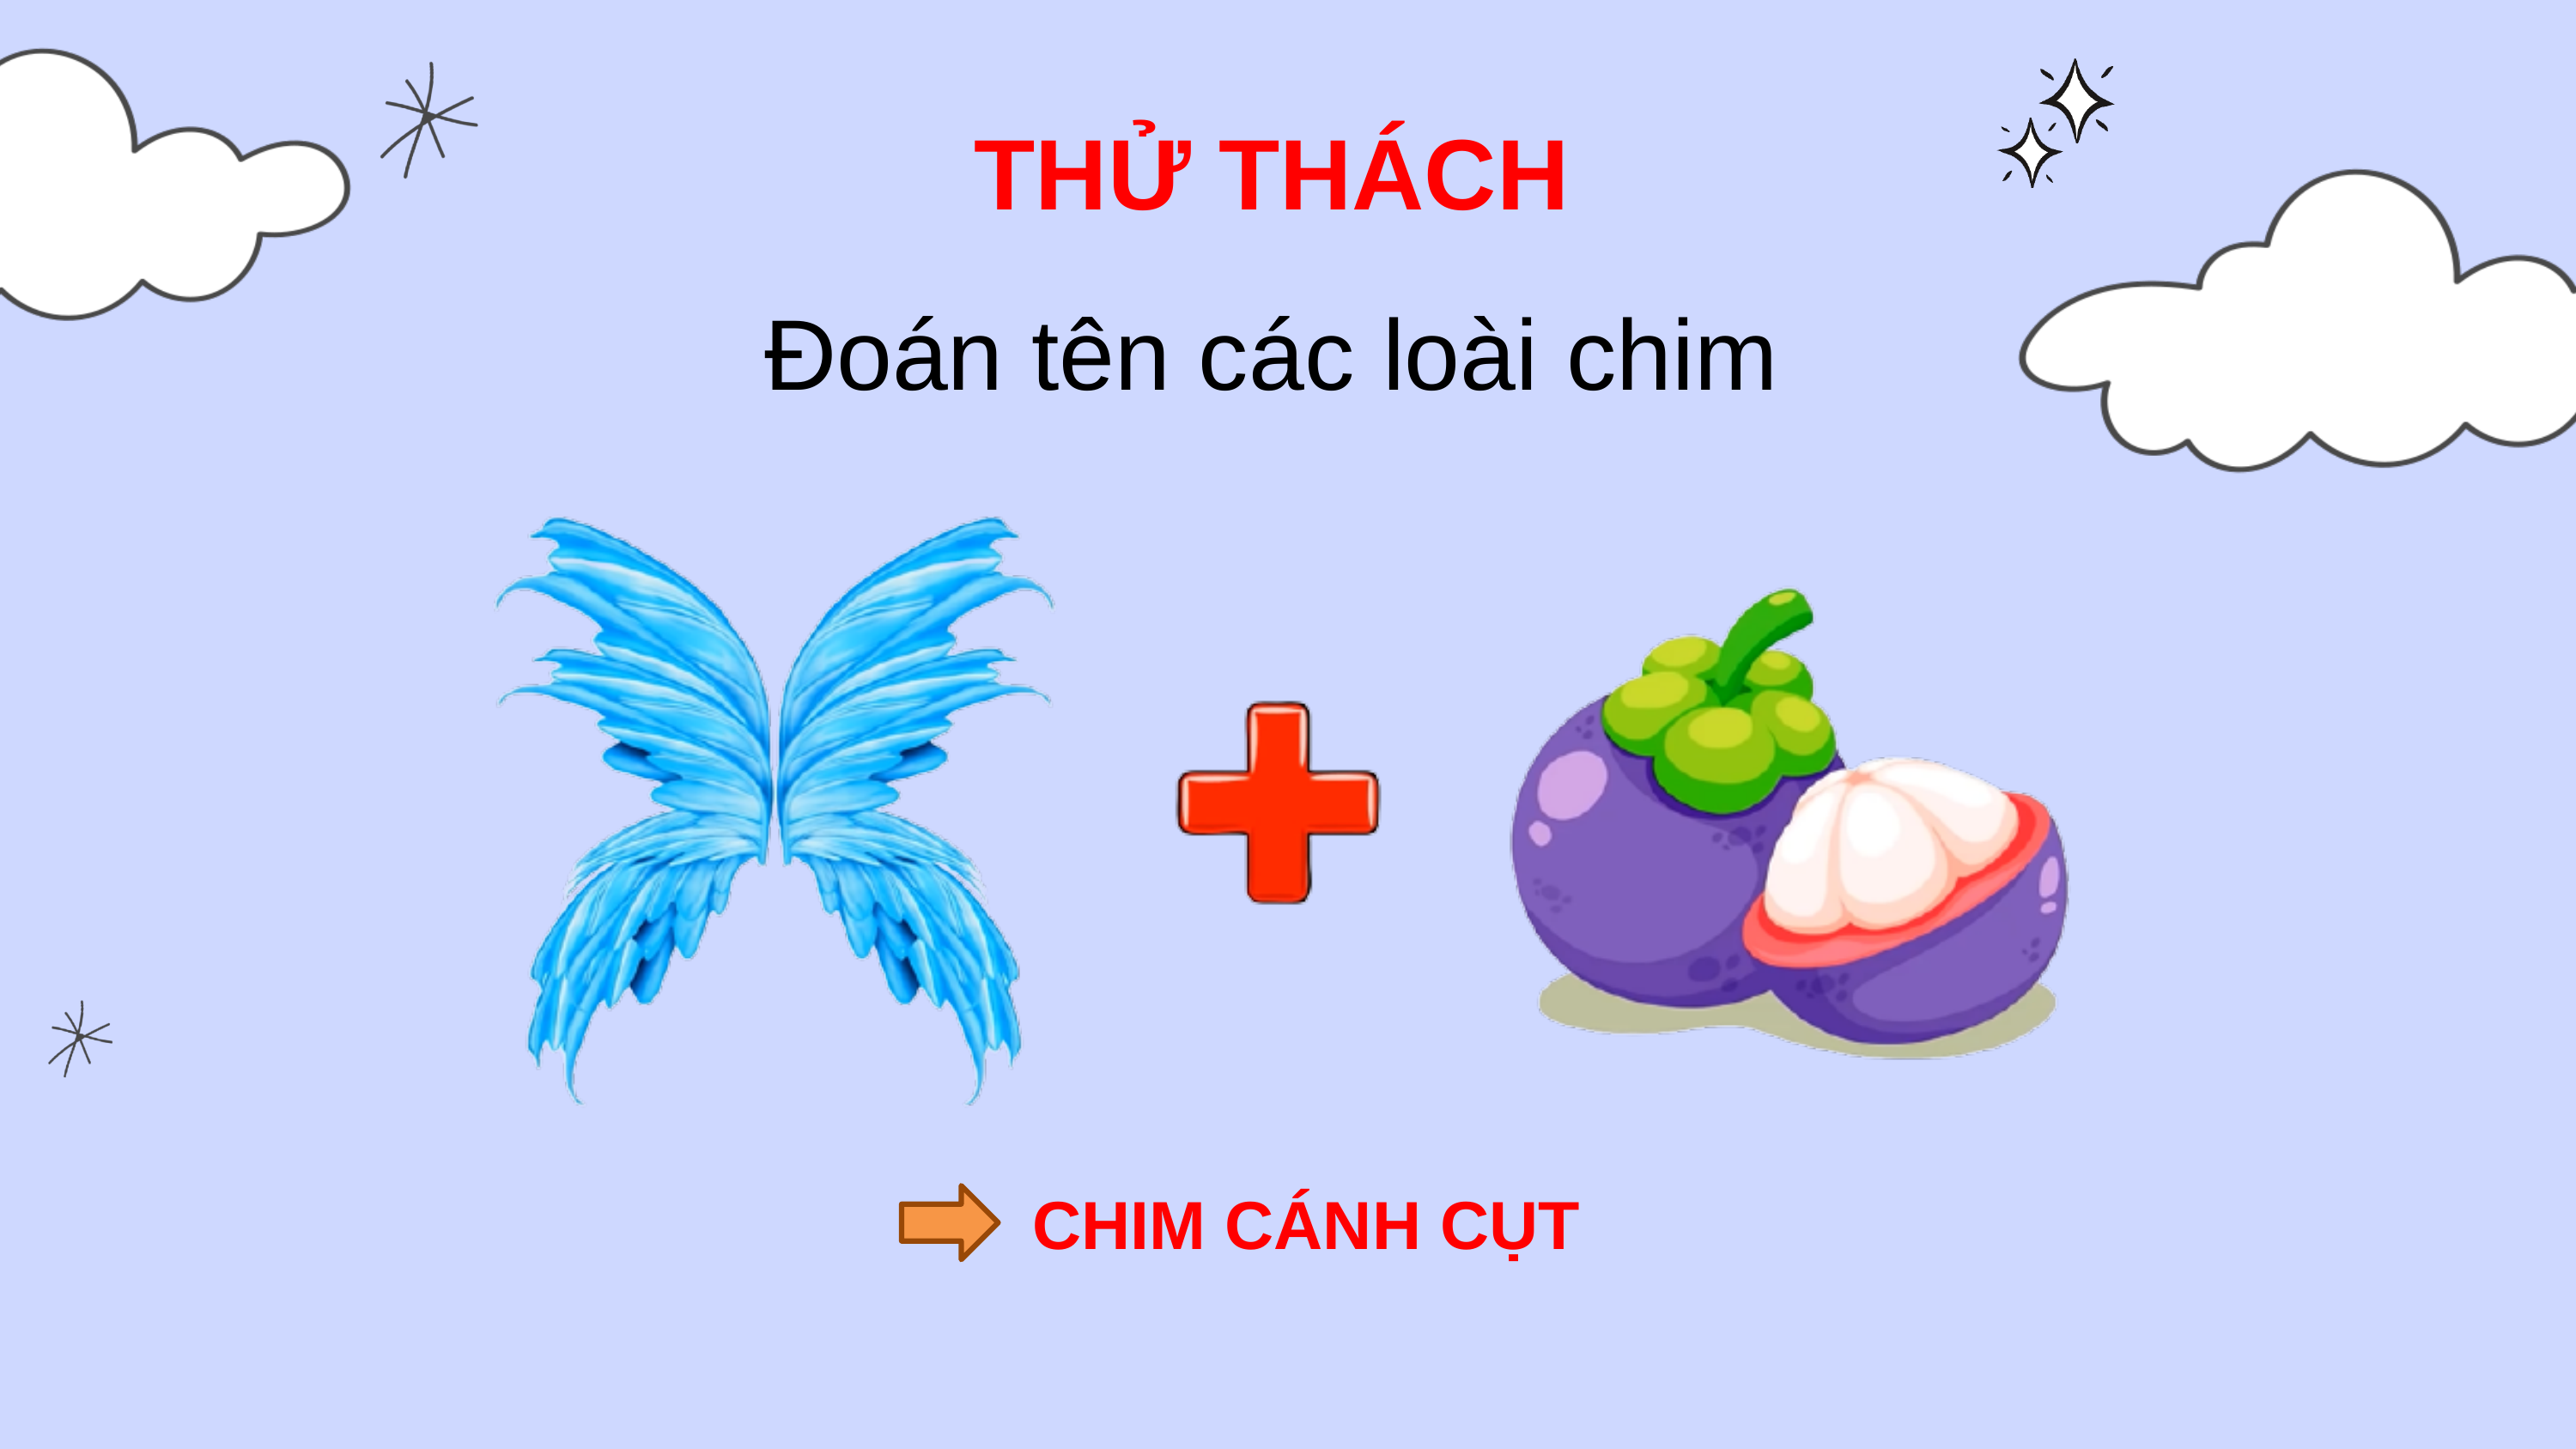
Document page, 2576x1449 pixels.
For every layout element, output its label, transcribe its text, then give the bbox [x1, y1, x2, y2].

picture [374, 56, 486, 188]
text_box CHIM CÁNH CỤT [1019, 1174, 1610, 1270]
picture [0, 43, 354, 327]
picture [438, 58, 2576, 1125]
text_box [899, 1184, 1000, 1262]
text_box THỬ THÁCH Đoán tên các loài chim [557, 43, 1986, 417]
picture [45, 997, 118, 1083]
